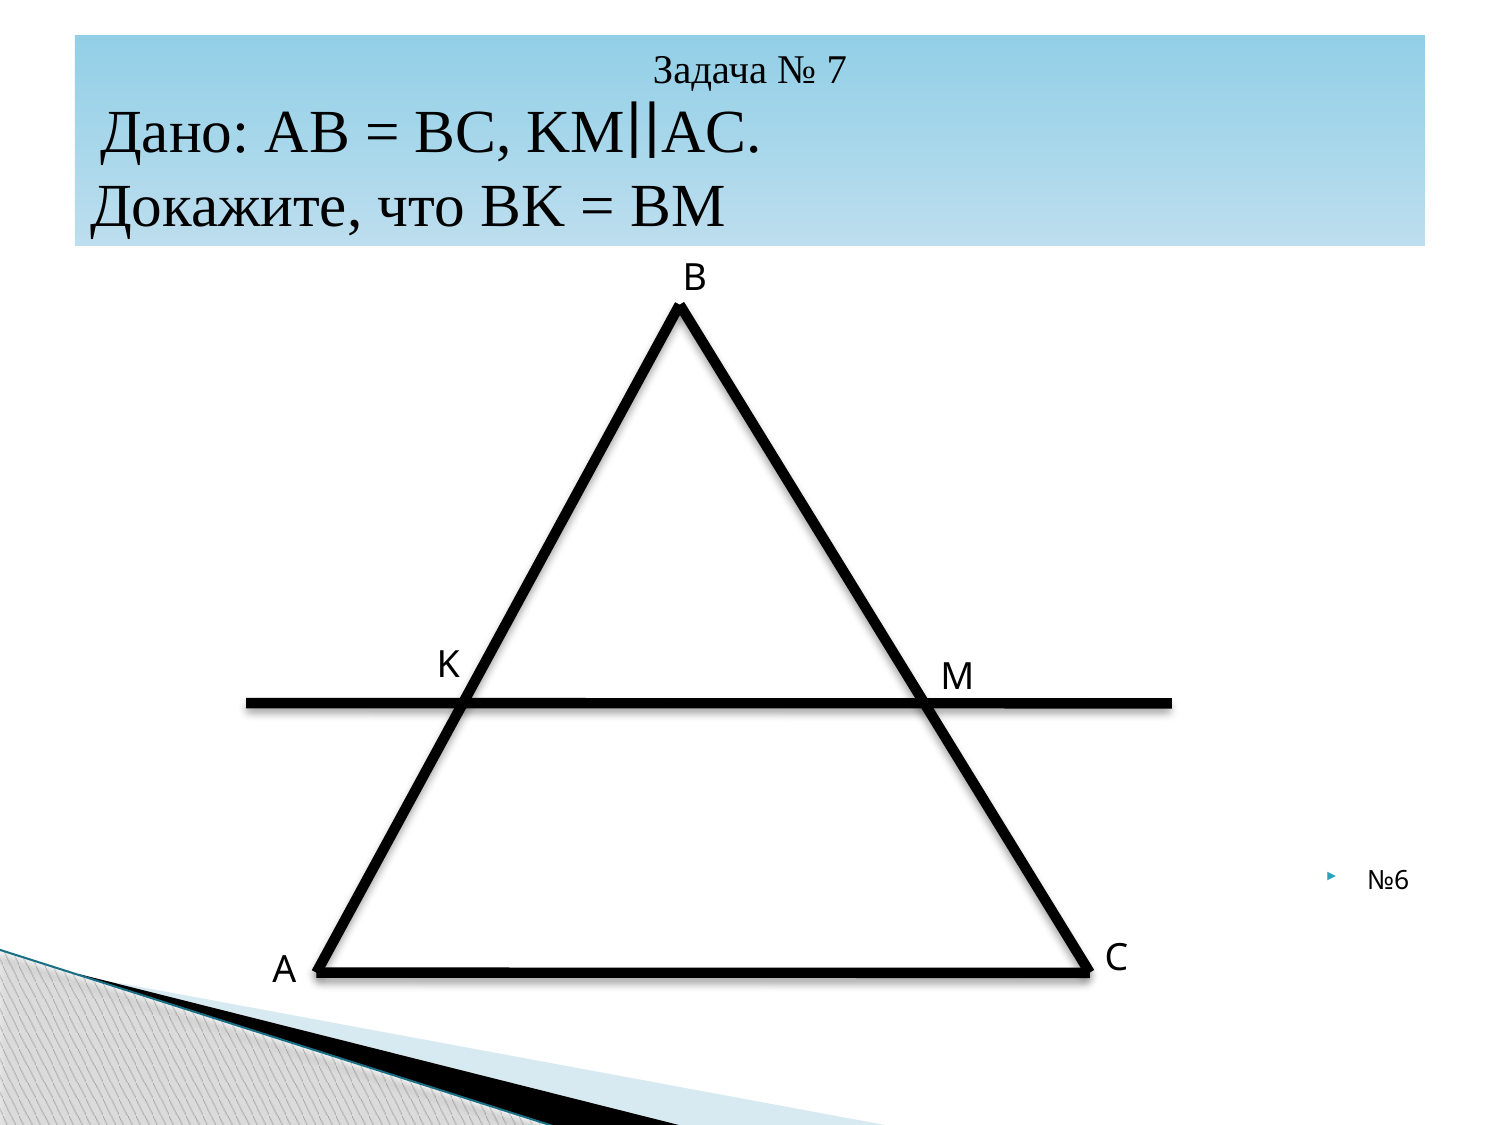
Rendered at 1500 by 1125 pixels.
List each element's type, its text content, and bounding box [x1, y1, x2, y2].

text_box A [257, 937, 353, 998]
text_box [550, 433, 1219, 844]
list №6 [1293, 855, 1425, 929]
text_box B [667, 246, 734, 306]
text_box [163, 456, 544, 821]
text_box C [1089, 925, 1152, 986]
text_box Задача № 7 Дано: AB = BC, KM∣∣AC. Докажите, что BK = BM [74, 35, 1425, 246]
